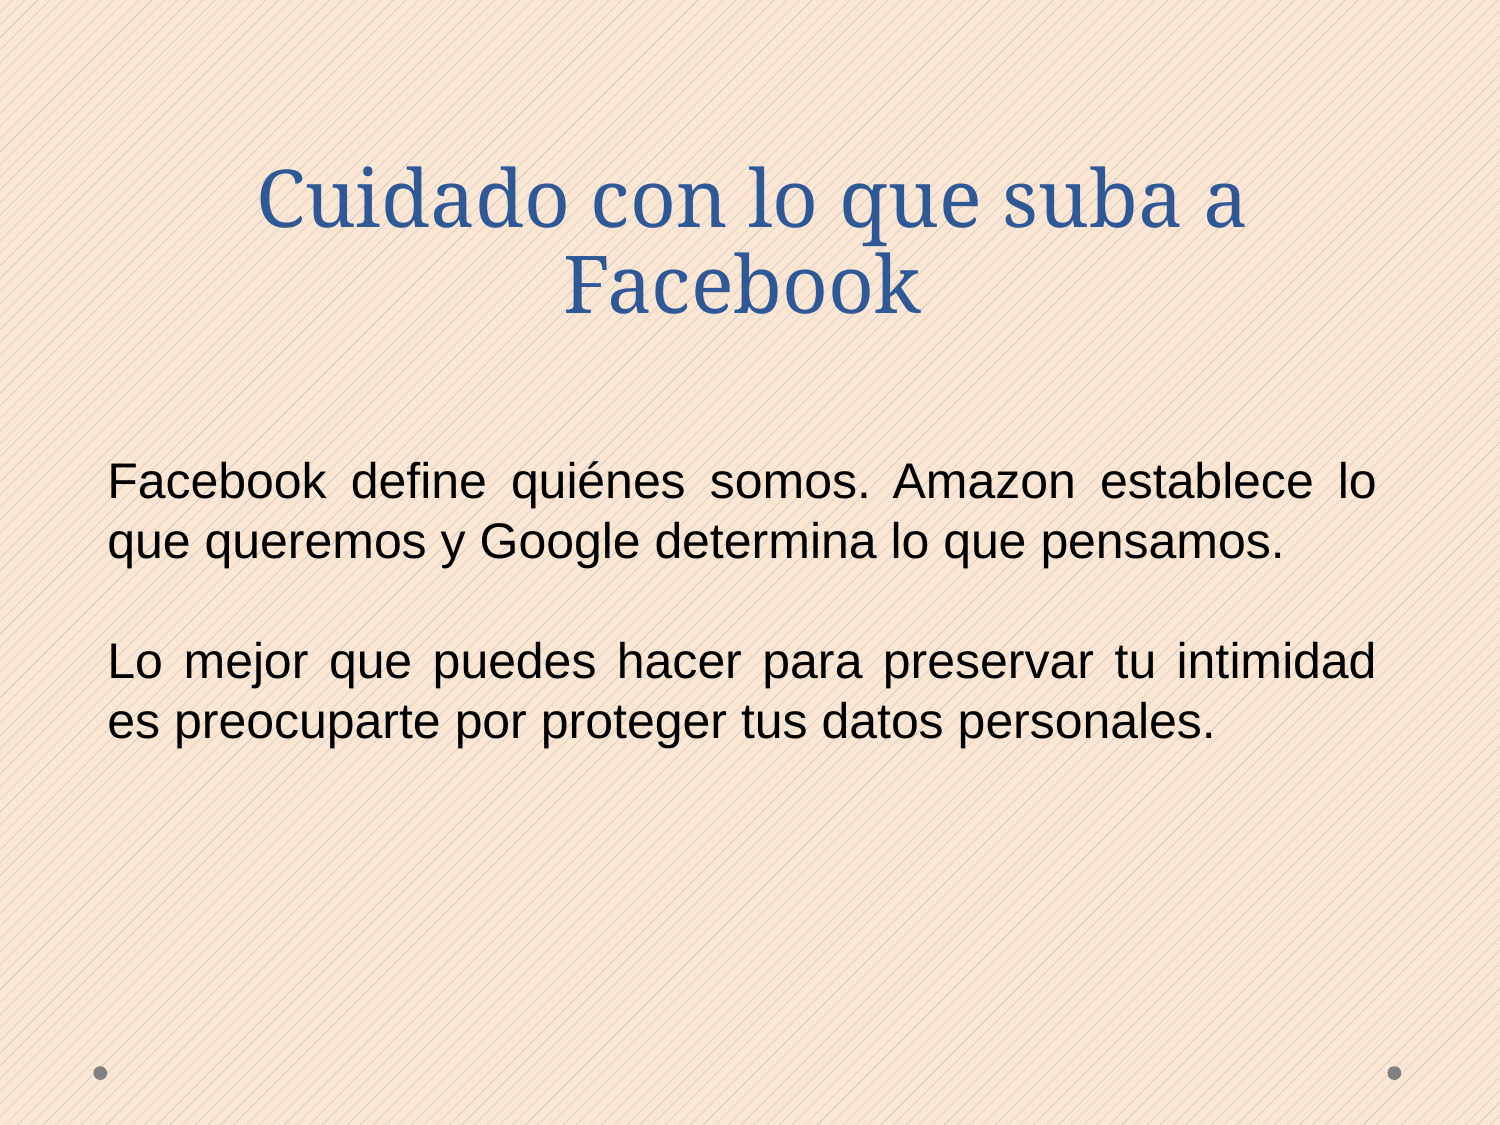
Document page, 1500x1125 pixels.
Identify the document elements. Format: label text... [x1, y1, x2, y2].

text_box Facebook define quiénes somos. Amazon establece lo que queremos y Google determina lo que pensamos. Lo mejor que puedes hacer para preservar tu intimidad es preocuparte por proteger tus datos personales. [92, 441, 1393, 757]
title Cuidado con lo que suba a Facebook [67, 149, 1418, 337]
